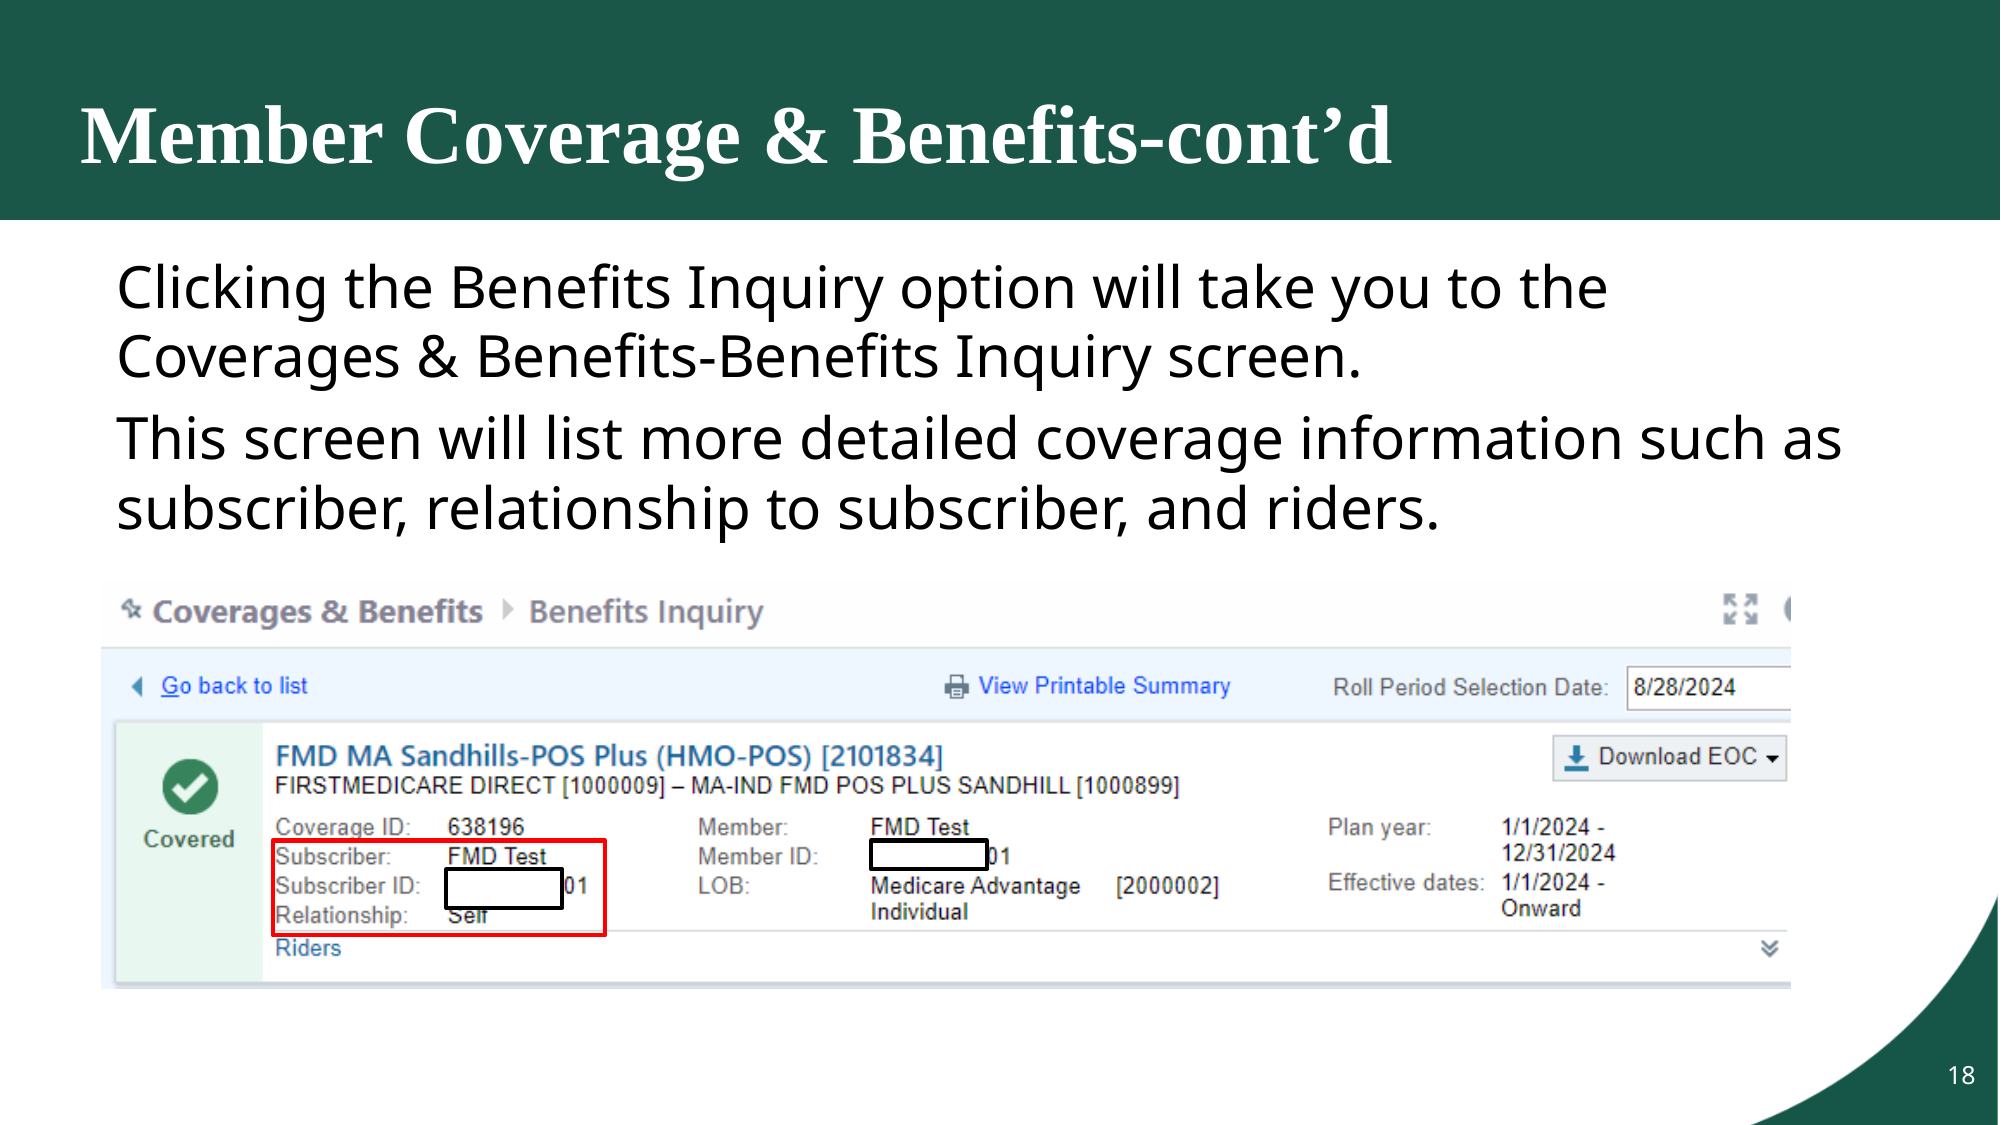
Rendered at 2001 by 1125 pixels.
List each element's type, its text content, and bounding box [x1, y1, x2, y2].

text_box Clicking the Benefits Inquiry option will take you to the Coverages & Benefits-Benefits Inquiry screen. This screen will list more detailed coverage information such as subscriber, relationship to subscriber, and riders. [101, 242, 1883, 1096]
picture [101, 579, 1791, 990]
text_box Member Coverage & Benefits-cont’d [0, 0, 2000, 220]
